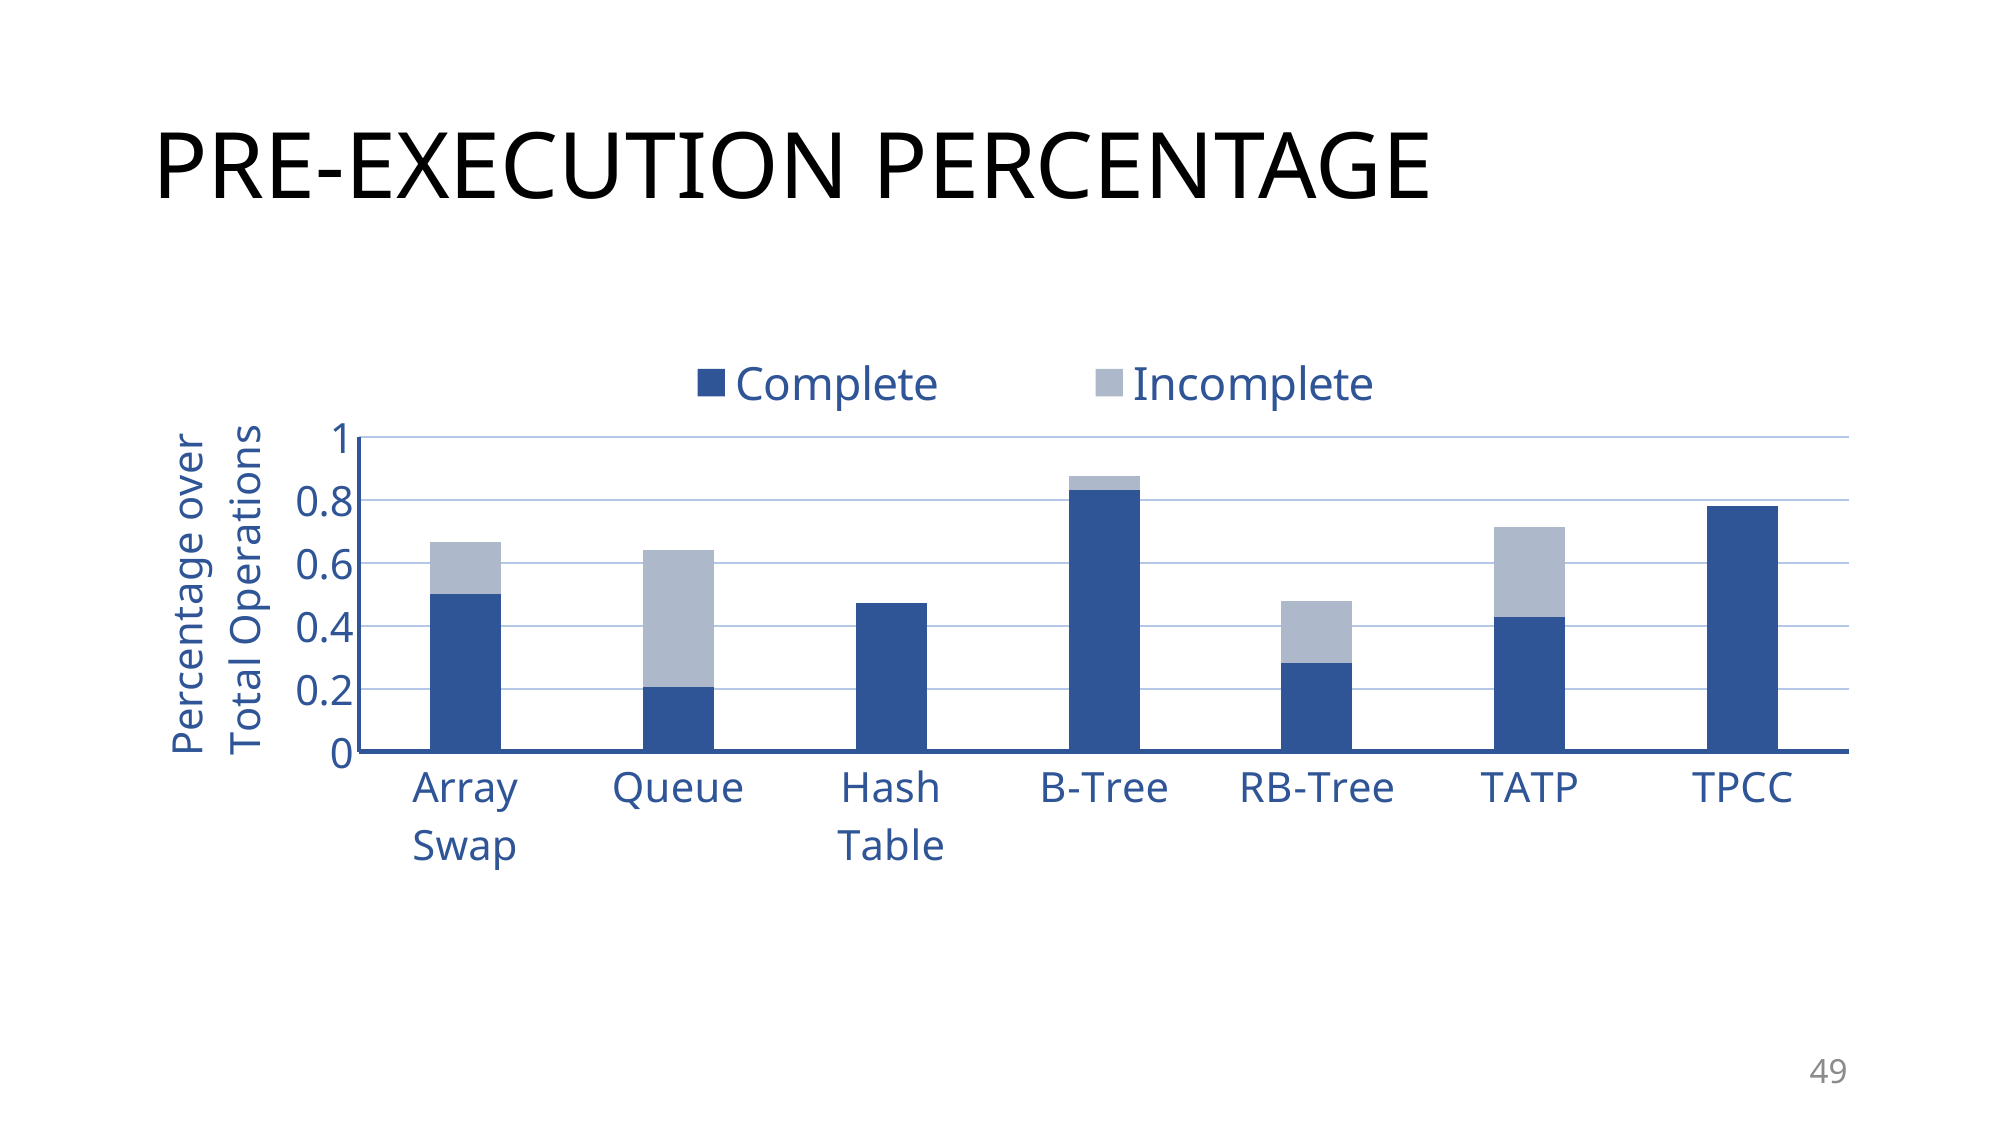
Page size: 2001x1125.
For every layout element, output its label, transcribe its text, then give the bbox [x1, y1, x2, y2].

title PRE-EXECUTION PERCENTAGE [137, 59, 1863, 278]
slide_number 49 [1412, 1042, 1863, 1103]
chart [126, 324, 1852, 1052]
